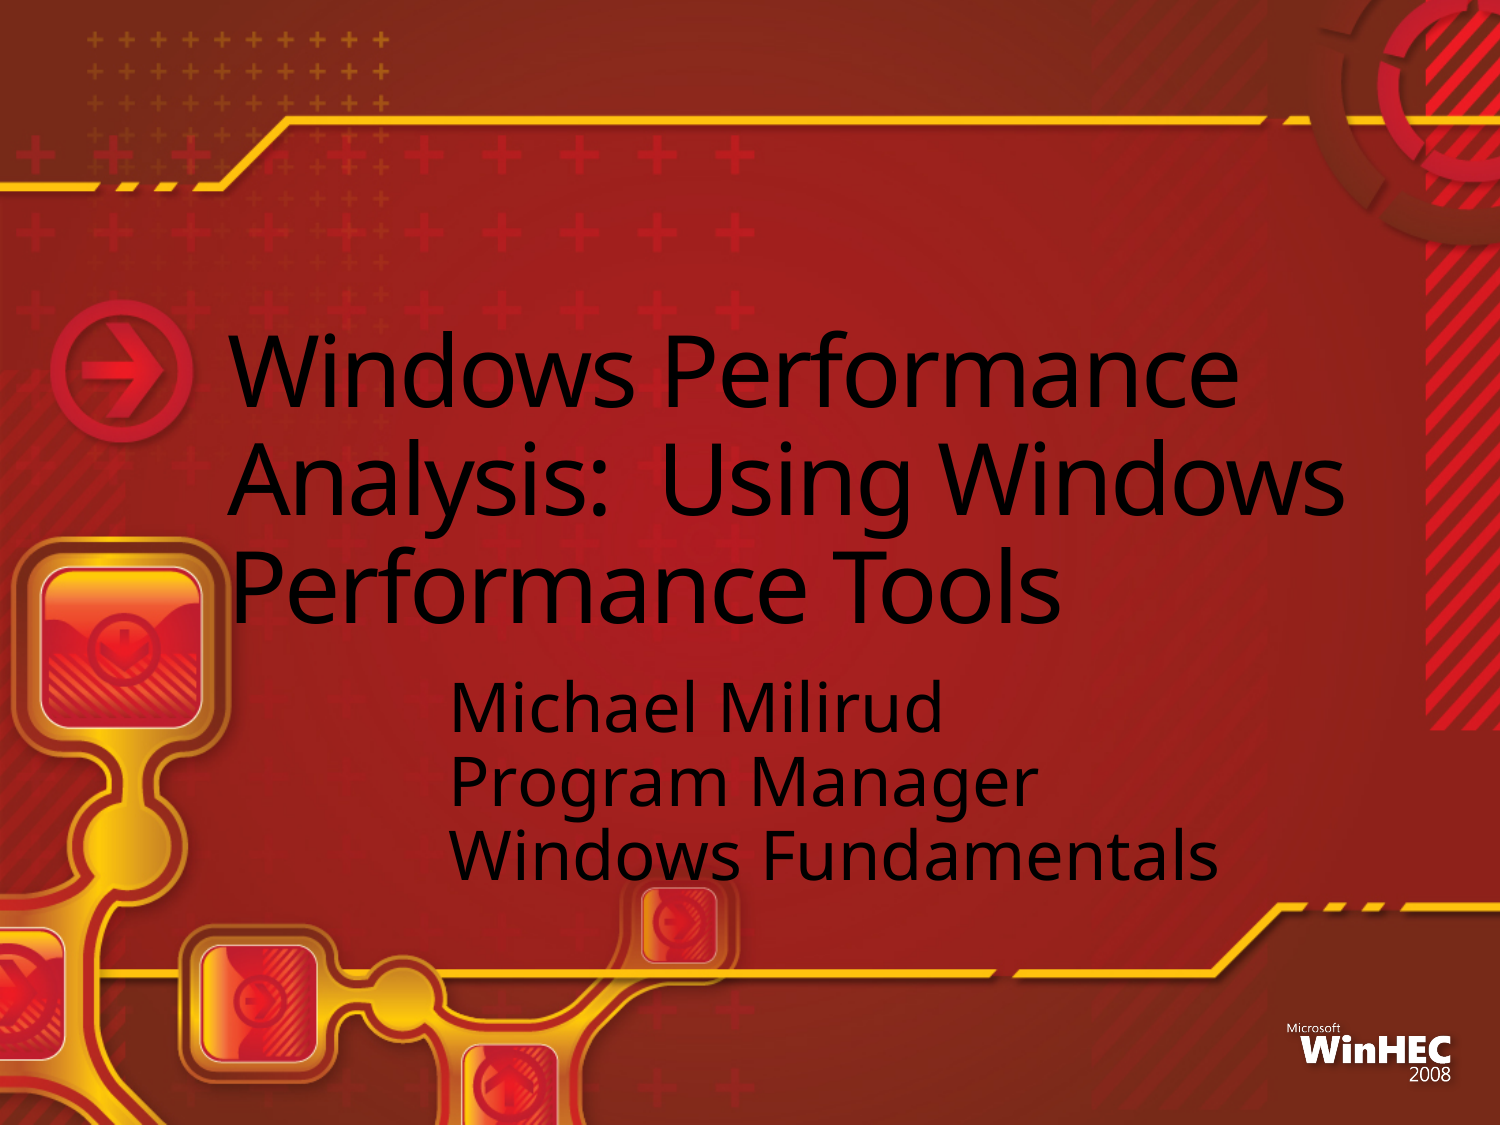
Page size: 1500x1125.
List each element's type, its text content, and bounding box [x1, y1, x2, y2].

subtitle Michael Milirud Program Manager Windows Fundamentals [448, 598, 1412, 899]
picture [0, 0, 1500, 1125]
title Windows Performance Analysis: Using Windows Performance Tools [227, 321, 1400, 650]
